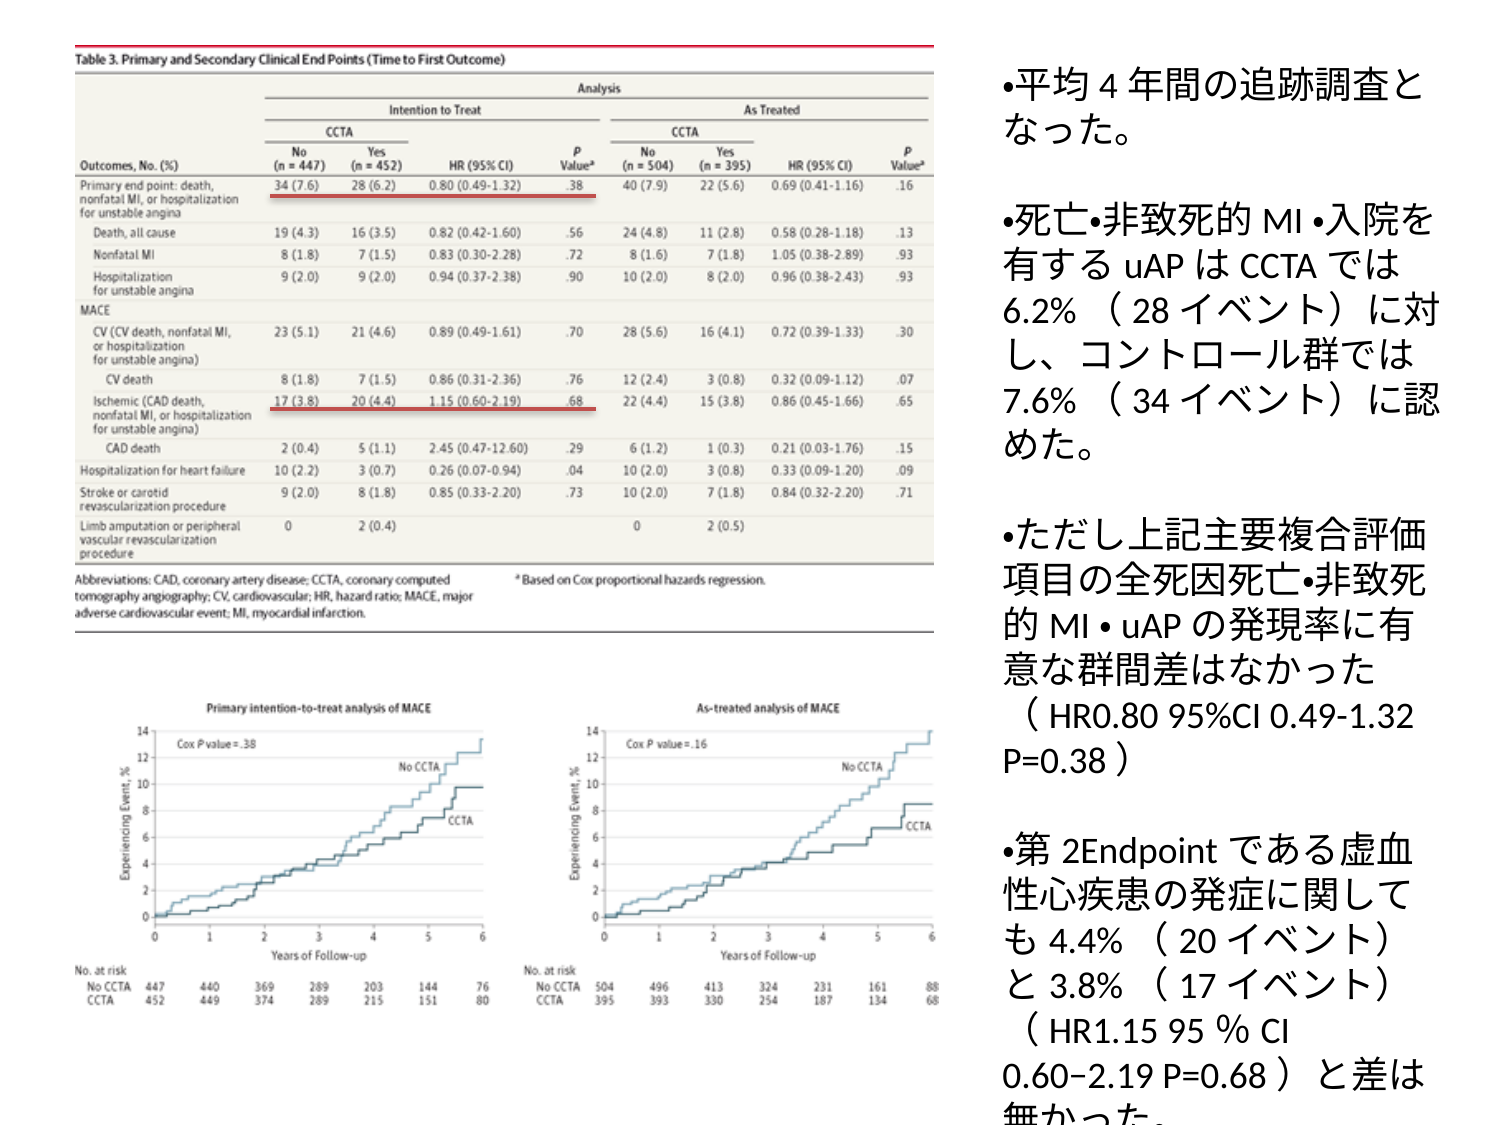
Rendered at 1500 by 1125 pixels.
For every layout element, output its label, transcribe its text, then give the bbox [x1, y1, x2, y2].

picture [74, 44, 934, 633]
text_box ・平均4年間の追跡調査となった。 ・死亡・非致死的MI・入院を有するuAPはCCTAでは6.2%（28イベント）に対し、コントロール群では7.6%（34イベント）に認めた。 ・ただし上記主要複合評価項目の全死因死亡・非致死的MI・uAPの発現率に有意な群間差はなかった（HR0.80 95%CI 0.49-1.32 P=0.38） ・第2Endpointである虚血性心疾患の発症に関しても4.4%（20イベント）と3.8%（17イベント）（HR1.15 95％CI 0.60−2.19 P=0.68）と差は無かった。 [987, 53, 1463, 1125]
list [74, 616, 939, 1092]
